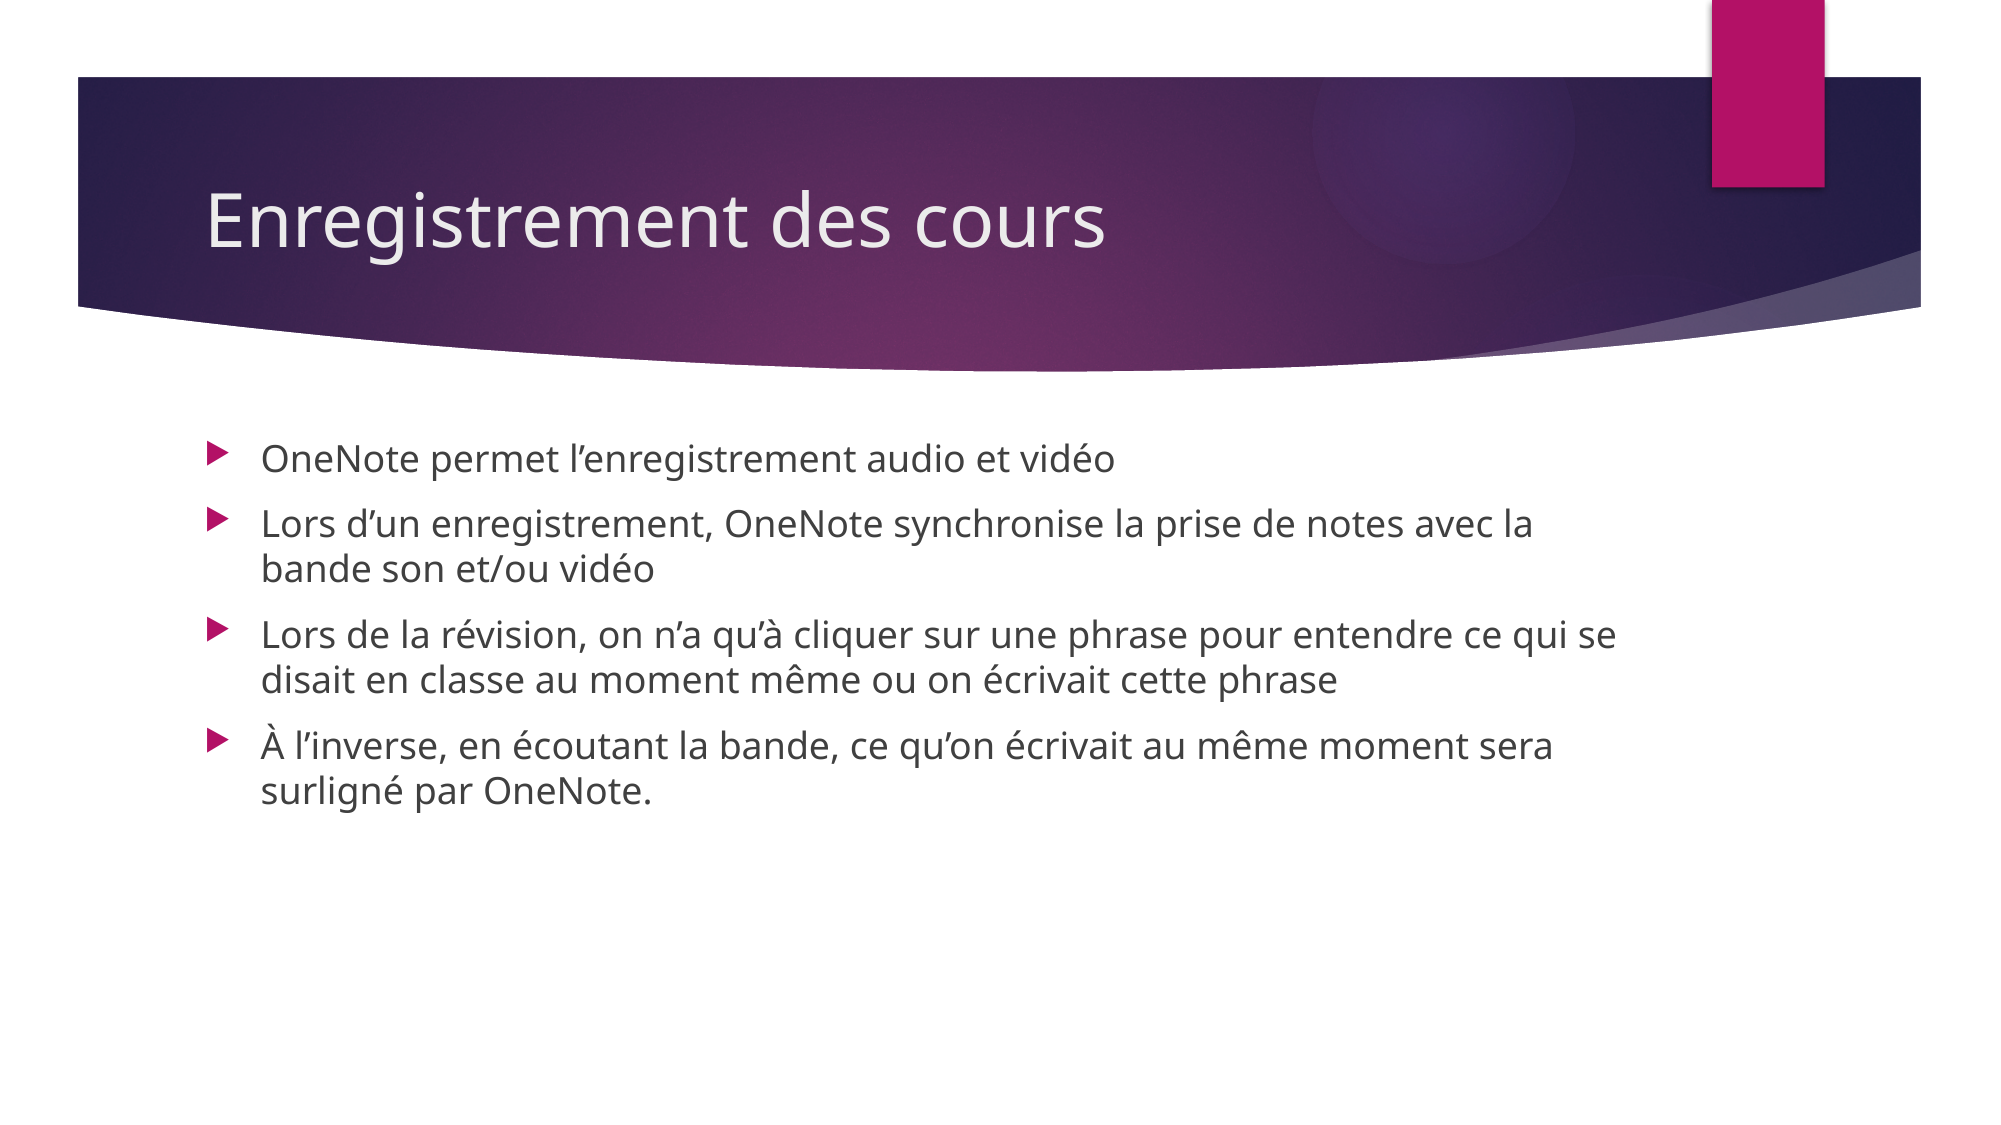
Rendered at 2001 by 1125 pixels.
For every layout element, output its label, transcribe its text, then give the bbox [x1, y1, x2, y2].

list OneNote permet l’enregistrement audio et vidéo Lors d’un enregistrement, OneNote synchronise la prise de notes avec la bande son et/ou vidéo Lors de la révision, on n’a qu’à cliquer sur une phrase pour entendre ce qui se disait en classe au moment même ou on écrivait cette phrase À l’inverse, en écoutant la bande, ce qu’on écrivait au même moment sera surligné par OneNote. [189, 427, 1638, 988]
title Enregistrement des cours [189, 159, 1627, 276]
